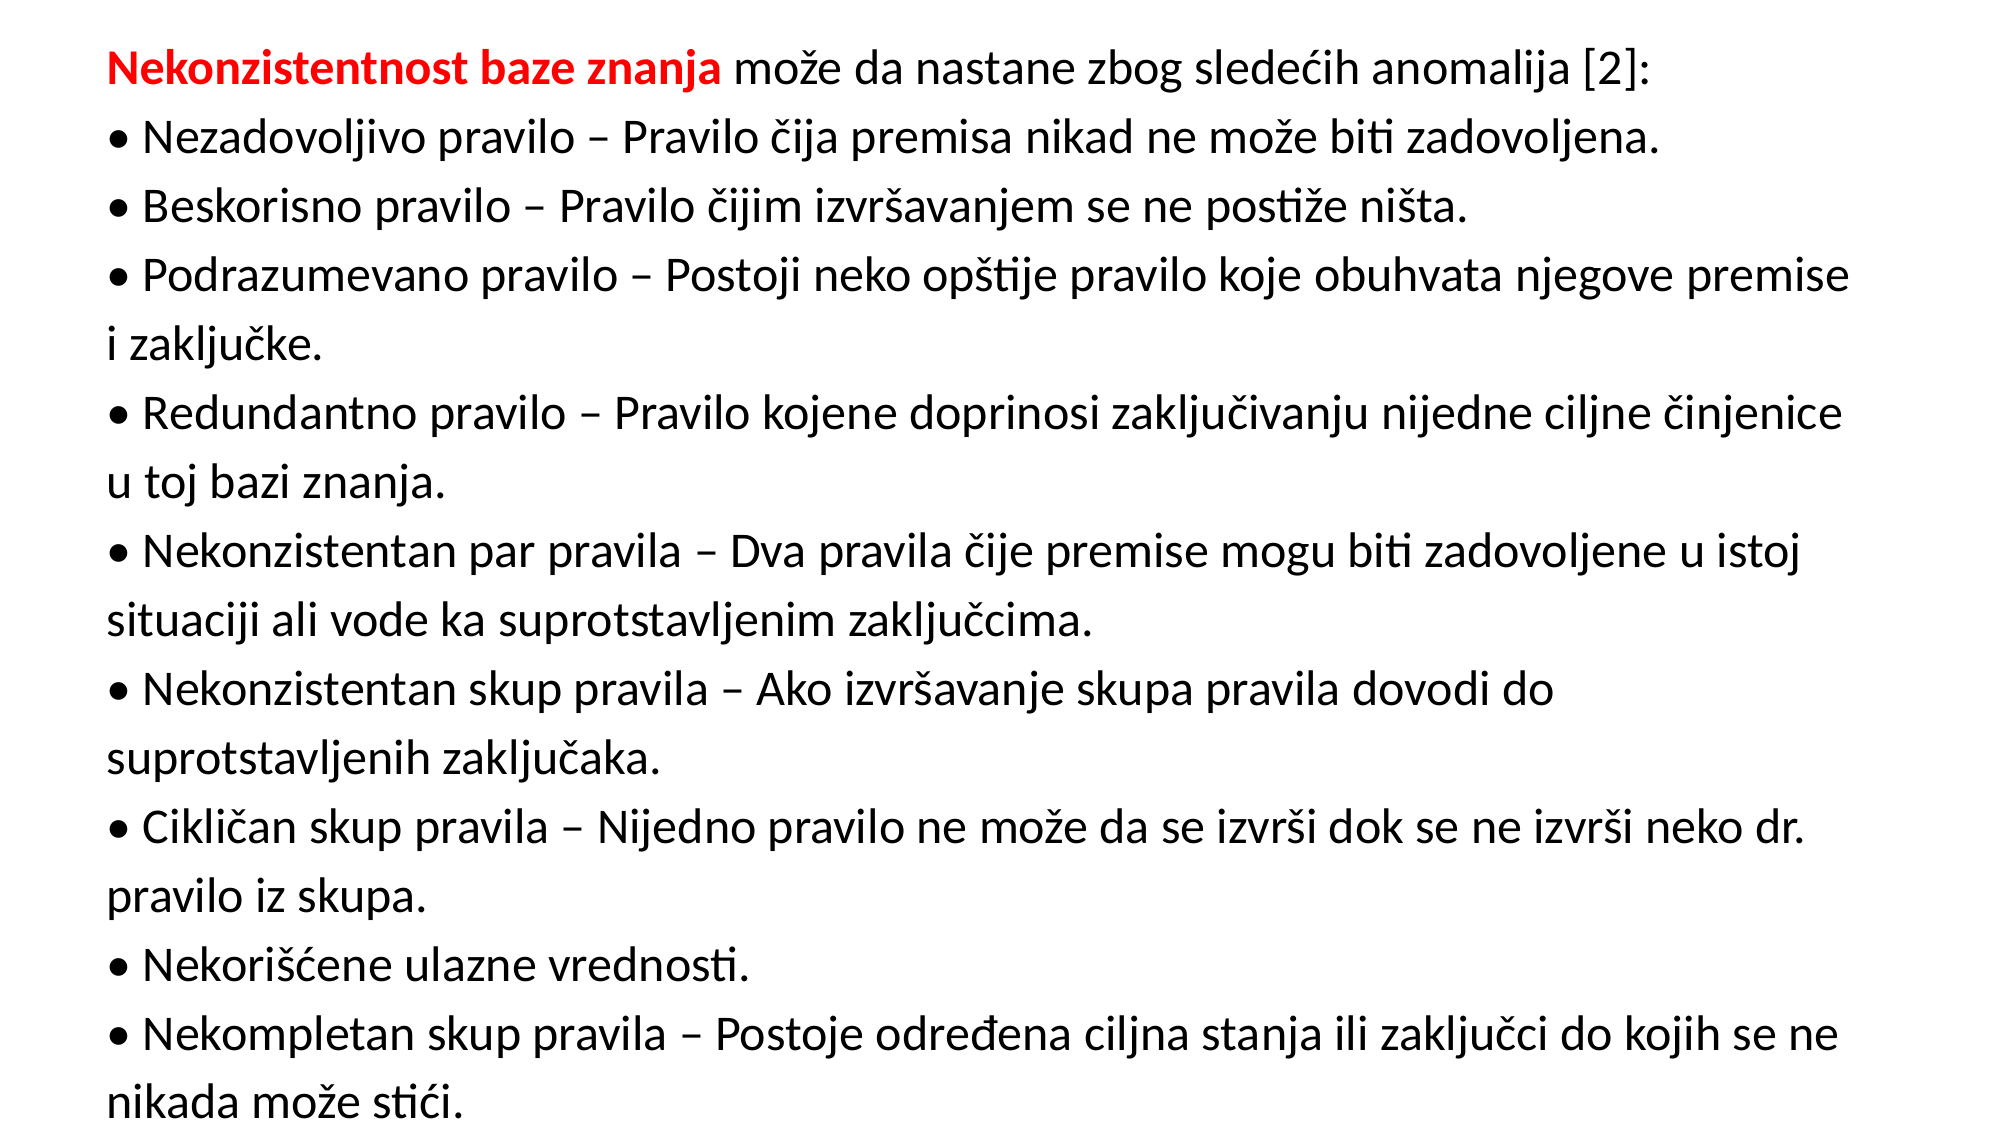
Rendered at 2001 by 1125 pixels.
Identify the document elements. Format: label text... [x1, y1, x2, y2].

text_box Nekonzistentnost baze znanja može da nastane zbog sledećih anomalija [2]: • Nezadovoljivo pravilo – Pravilo čija premisa nikad ne može biti zadovoljena. • Beskorisno pravilo – Pravilo čijim izvršavanjem se ne postiže ništa. • Podrazumevano pravilo – Postoji neko opštije pravilo koje obuhvata njegove premise i zaključke. • Redundantno pravilo – Pravilo kojene doprinosi zaključivanju nijedne ciljne činjenice u toj bazi znanja. • Nekonzistentan par pravila – Dva pravila čije premise mogu biti zadovoljene u istoj situaciji ali vode ka suprotstavljenim zaključcima. • Nekonzistentan skup pravila – Ako izvršavanje skupa pravila dovodi do suprotstavljenih zaključaka. • Cikličan skup pravila – Nijedno pravilo ne može da se izvrši dok se ne izvrši neko dr. pravilo iz skupa. • Nekorišćene ulazne vrednosti. • Nekompletan skup pravila – Postoje određena ciljna stanja ili zaključci do kojih se ne nikada može stići. [91, 17, 1874, 1125]
